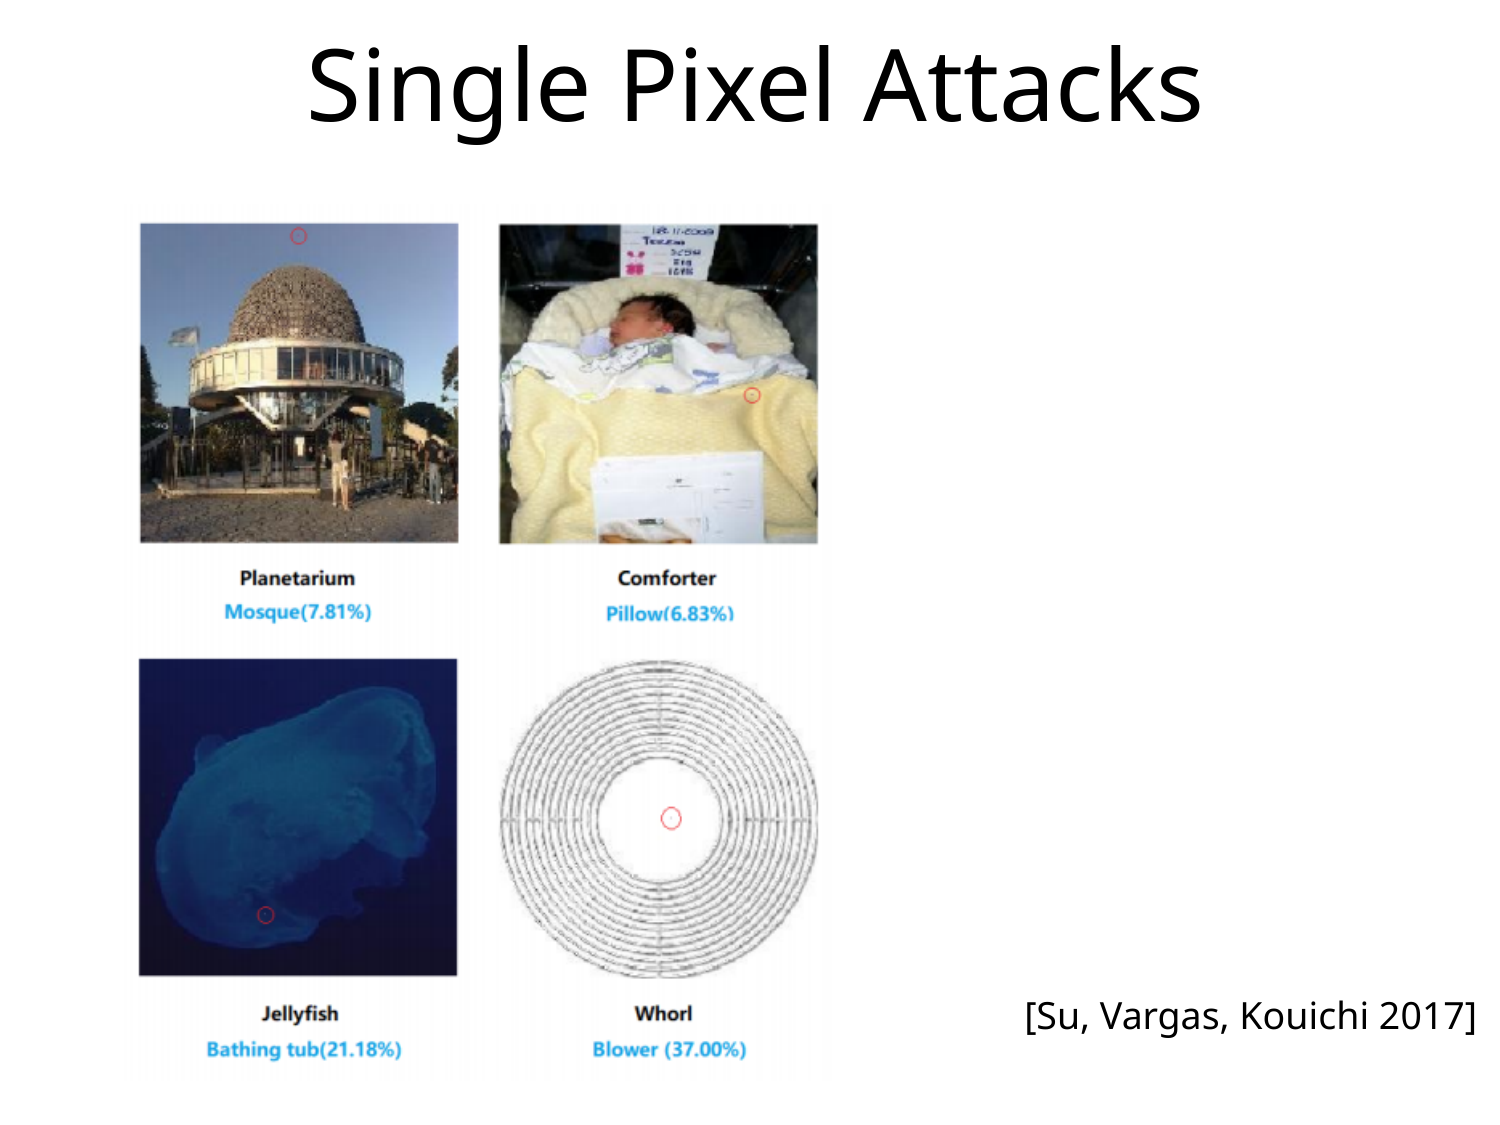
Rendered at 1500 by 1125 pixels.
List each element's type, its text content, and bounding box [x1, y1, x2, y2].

title Single Pixel Attacks [6, 0, 1500, 203]
picture [5, 187, 950, 1125]
text_box [Su, Vargas, Kouichi 2017] [1009, 984, 1500, 1045]
